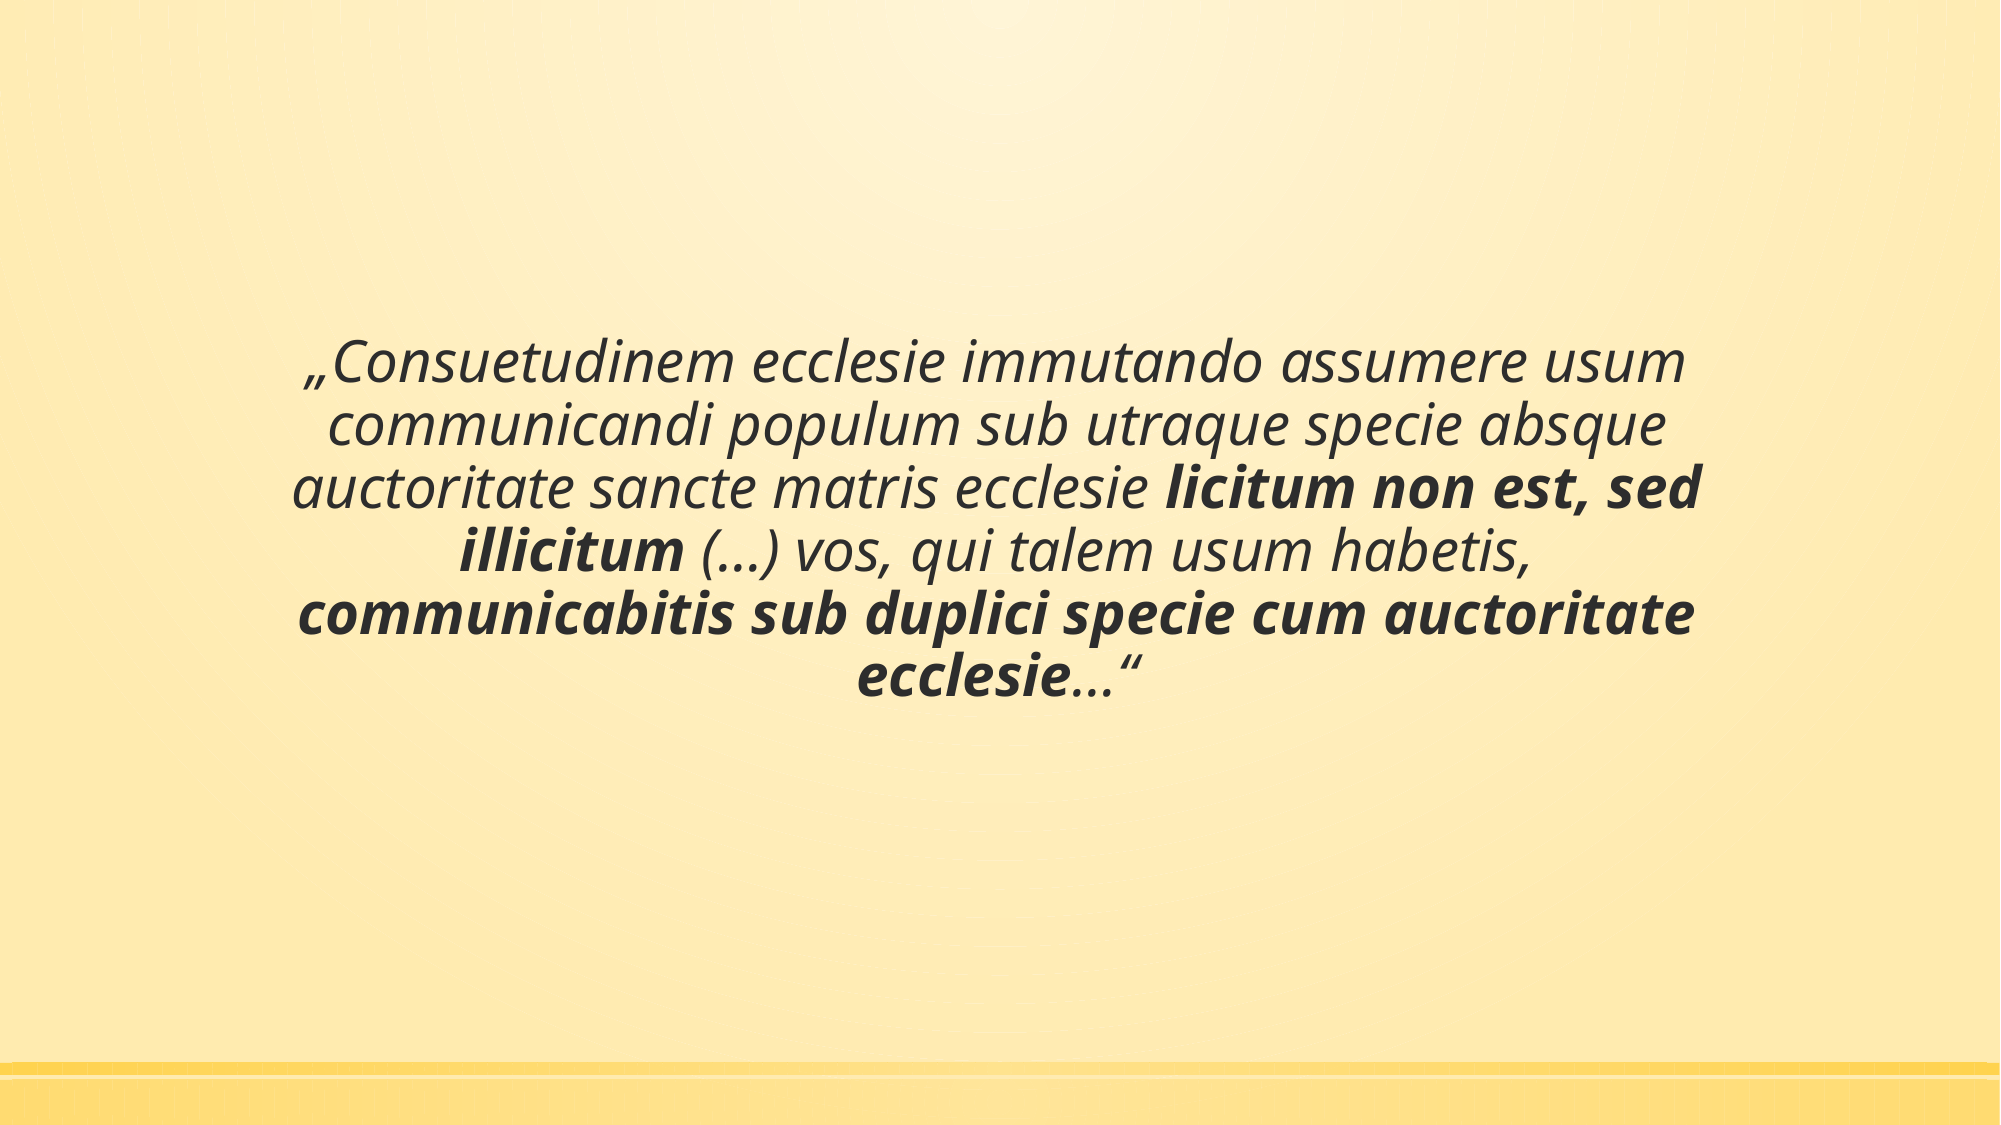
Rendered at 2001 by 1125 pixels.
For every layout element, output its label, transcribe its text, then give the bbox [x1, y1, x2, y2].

list „Consuetudinem ecclesie immutando assumere usum communicandi populum sub utraque specie absque auctoritate sancte matris ecclesie licitum non est, sed illicitum (…) vos, qui talem usum habetis, communicabitis sub duplici specie cum auctoritate ecclesie…“ [213, 325, 1774, 1003]
